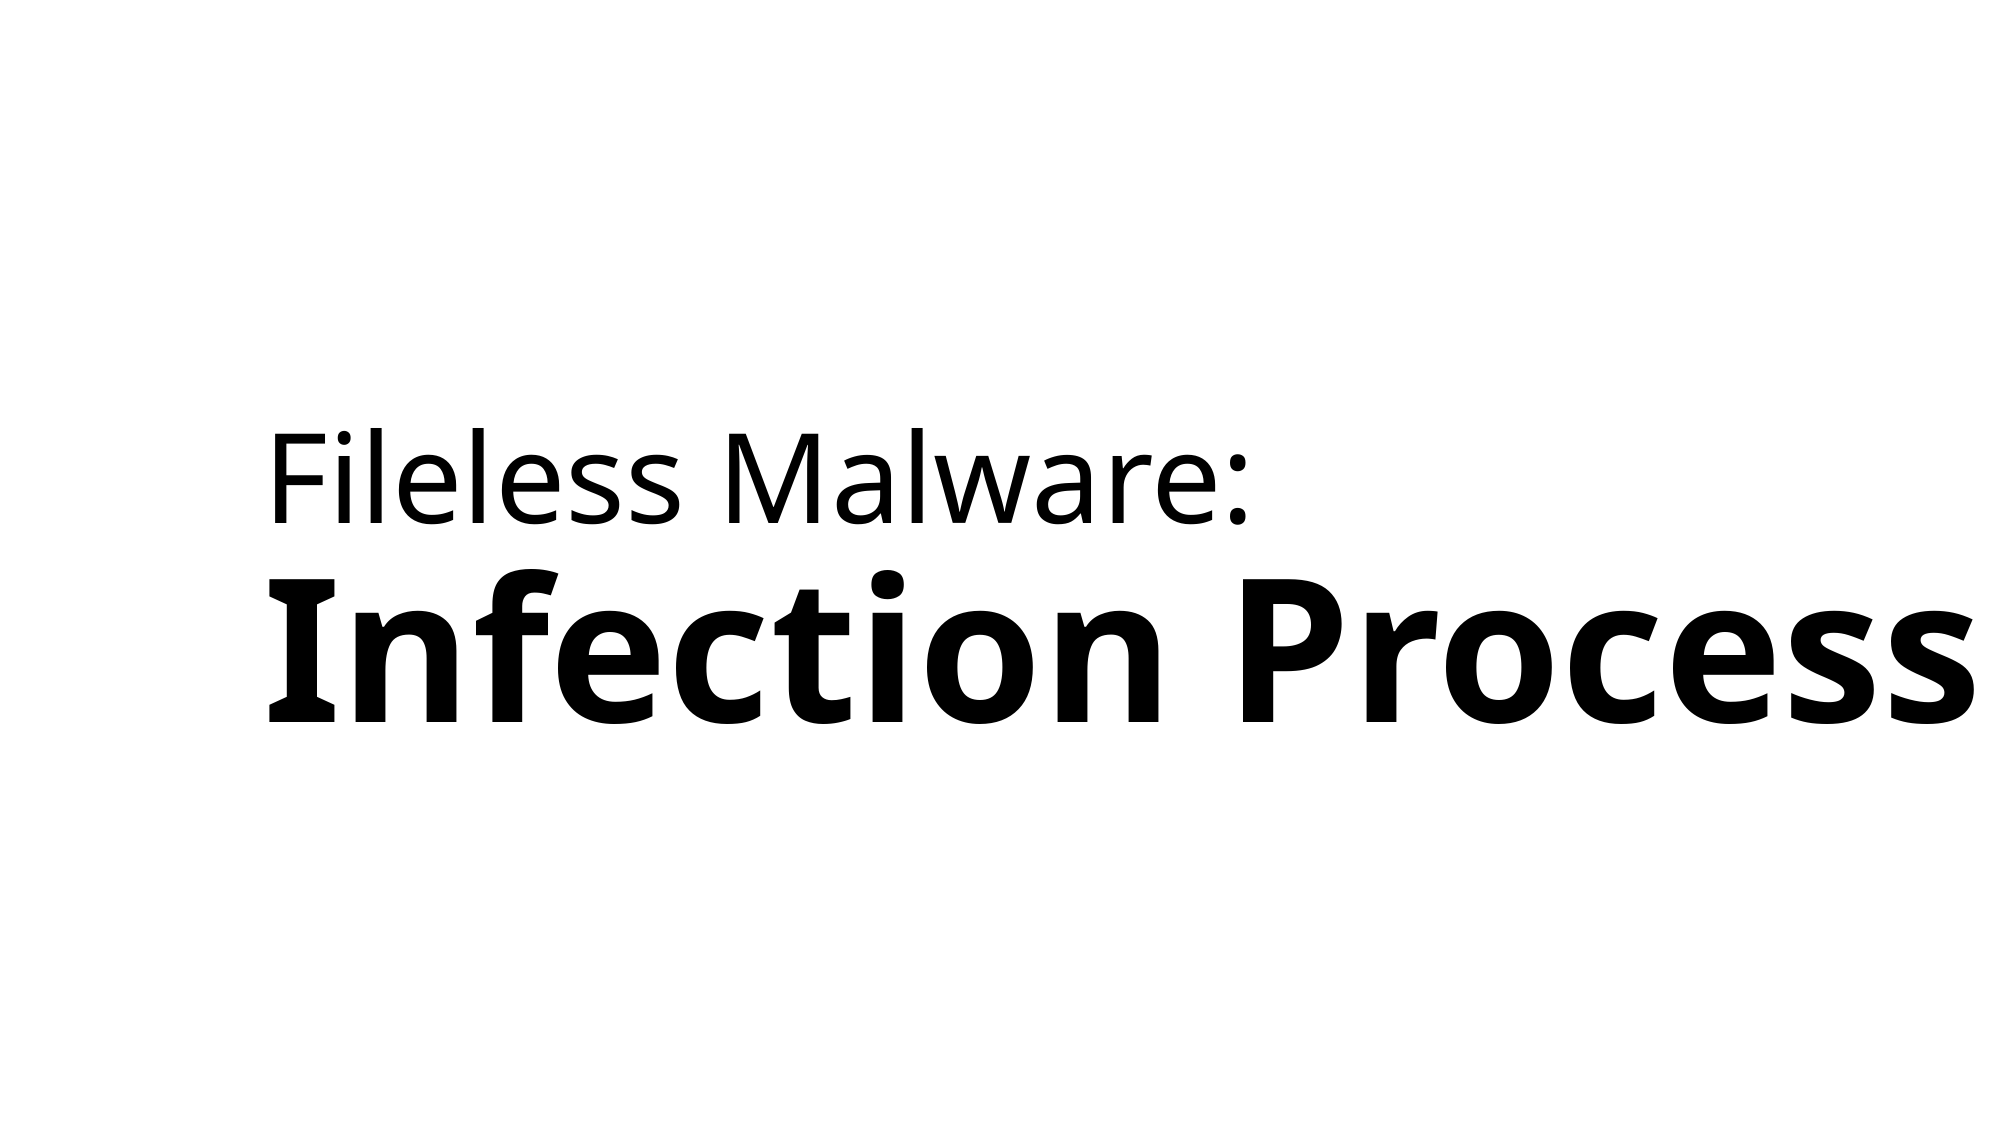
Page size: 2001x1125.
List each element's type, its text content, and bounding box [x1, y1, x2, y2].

title Fileless Malware: Infection Process [248, 348, 2000, 774]
